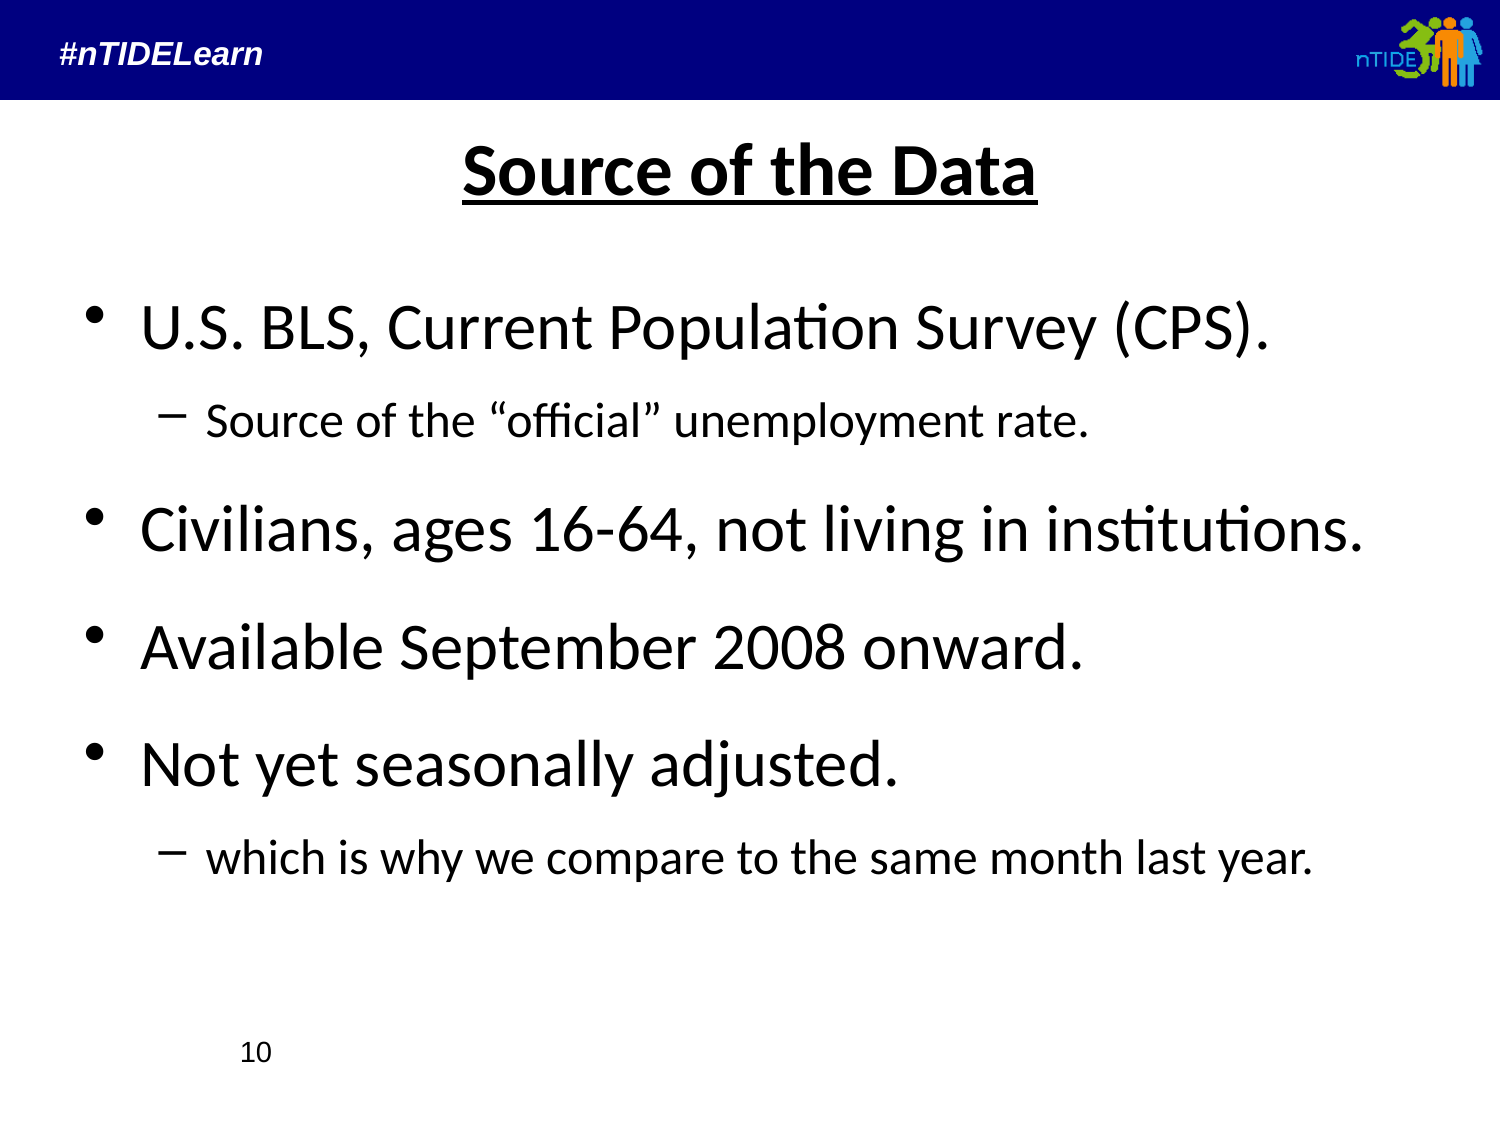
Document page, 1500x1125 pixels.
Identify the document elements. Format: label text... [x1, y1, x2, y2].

list U.S. BLS, Current Population Survey (CPS). Source of the “official” unemployment rate. Civilians, ages 16-64, not living in institutions. Available September 2008 onward. Not yet seasonally adjusted. which is why we compare to the same month last year. [68, 275, 1463, 751]
text_box #nTIDELearn [43, 24, 407, 80]
text_box [0, 0, 1500, 100]
slide_number 10 [225, 1026, 338, 1105]
title Source of the Data [0, 112, 1500, 250]
picture [1336, 12, 1494, 93]
